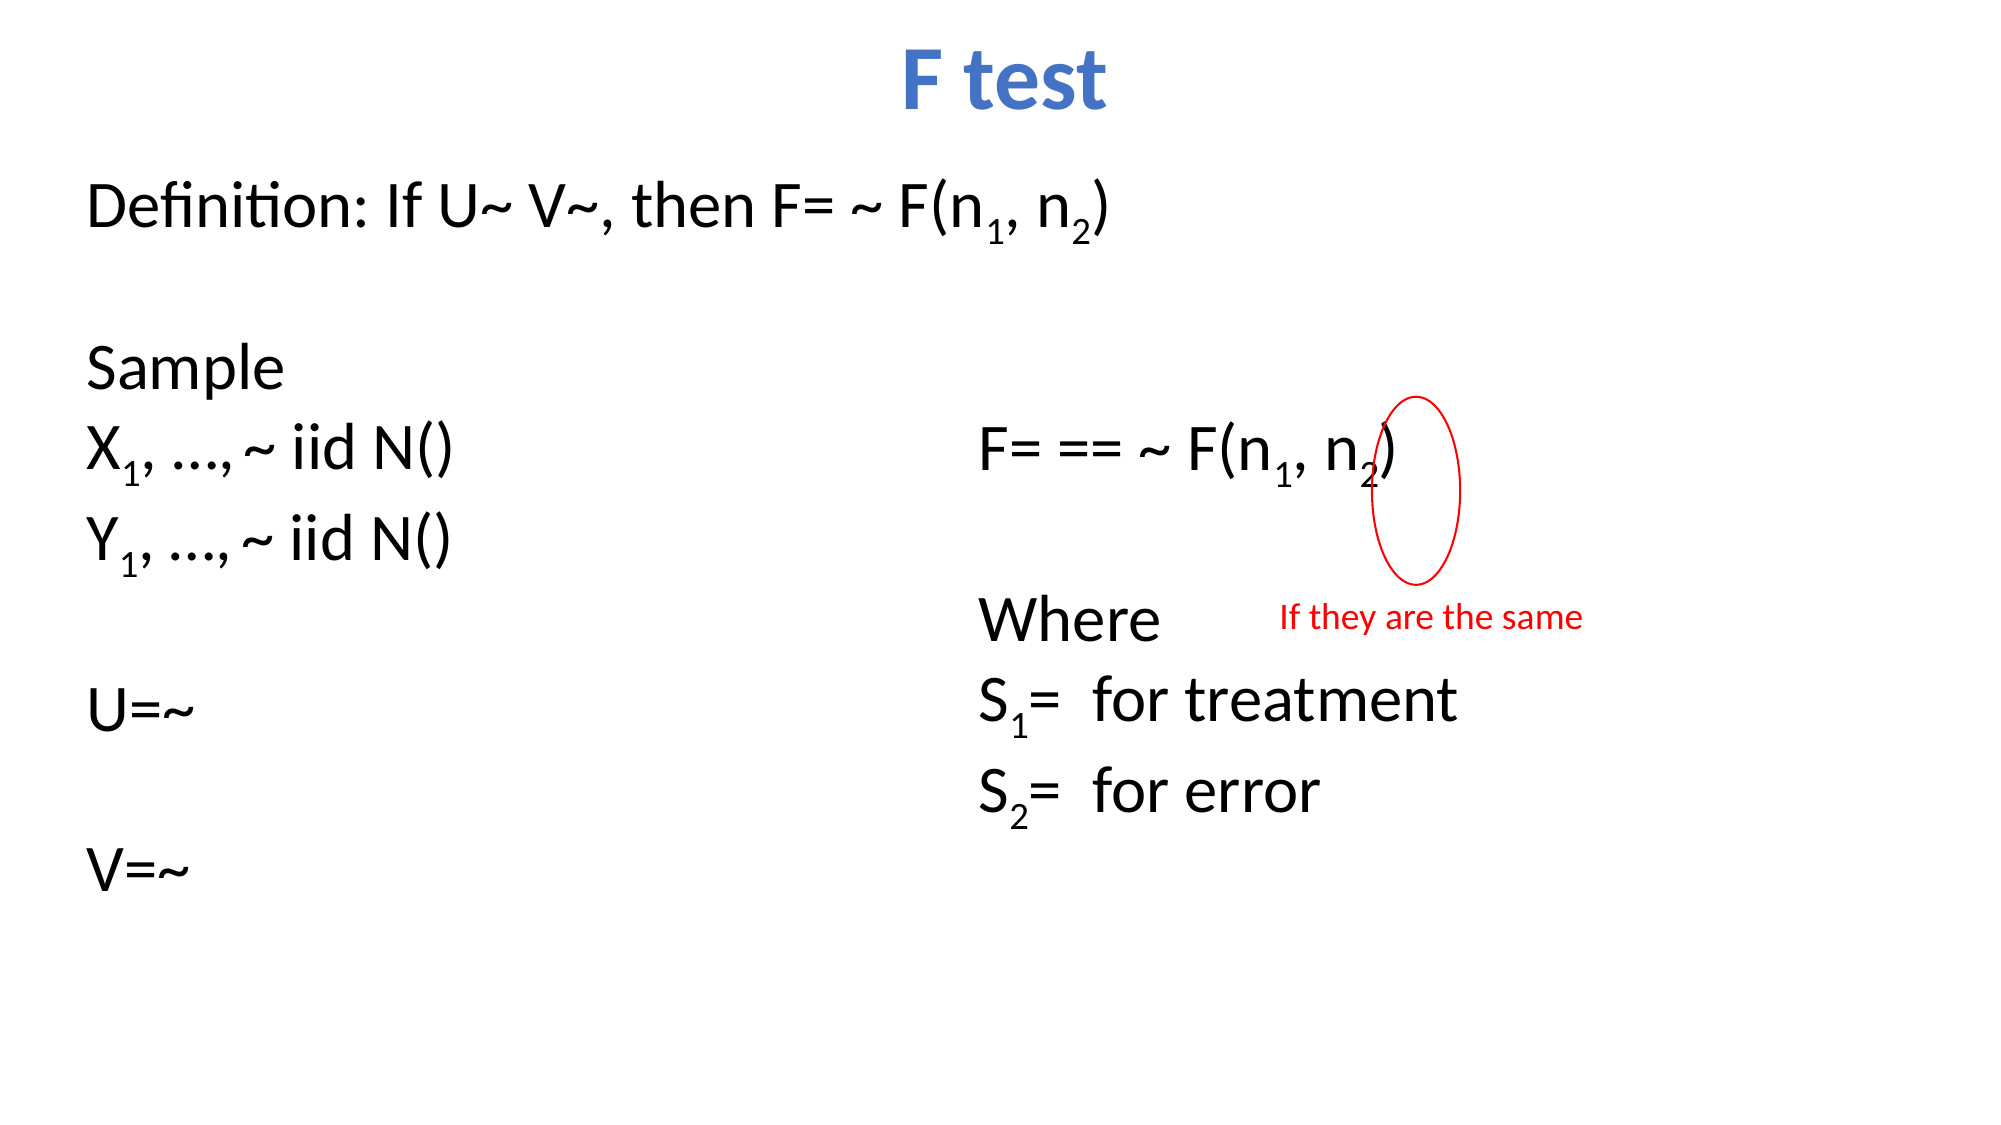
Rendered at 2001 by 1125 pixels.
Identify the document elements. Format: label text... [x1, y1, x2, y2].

title F test [329, 0, 1680, 161]
text_box If they are the same [1264, 584, 1606, 645]
text_box [1370, 395, 1462, 584]
